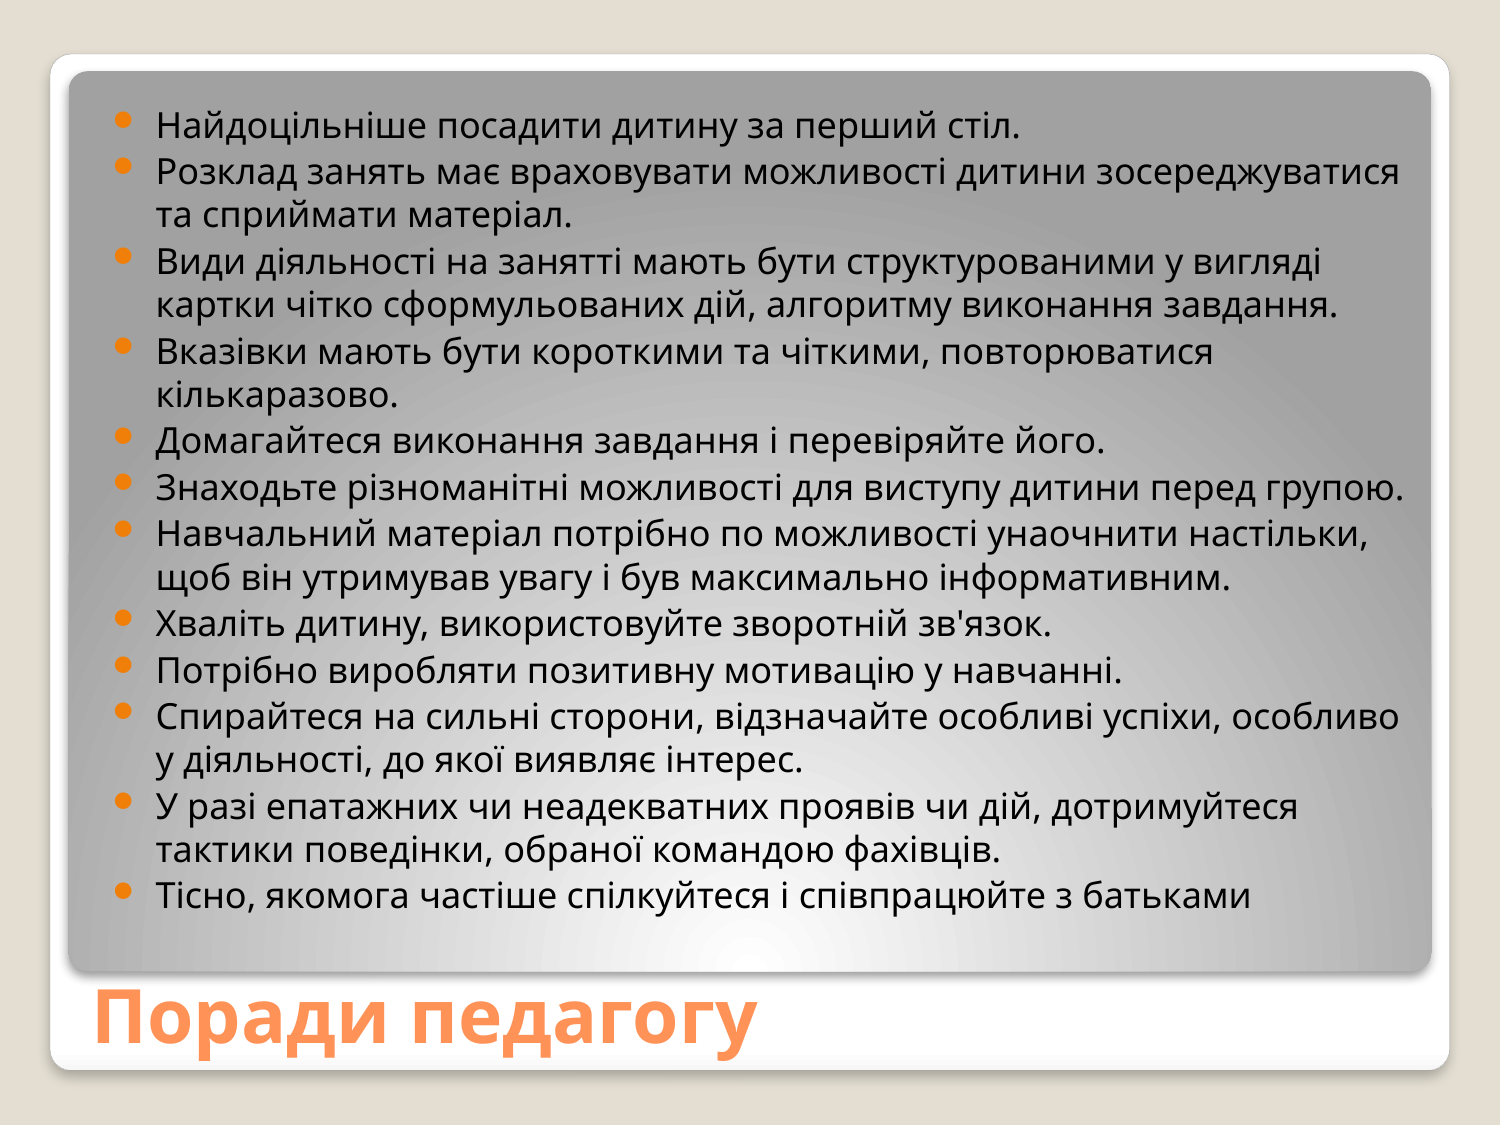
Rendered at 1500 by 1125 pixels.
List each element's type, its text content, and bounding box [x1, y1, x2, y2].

title Поради педагогу [76, 893, 1420, 1066]
list Найдоцільніше посадити дитину за перший стіл. Розклад занять має враховувати можливості дитини зосереджуватися та сприймати матеріал. Види діяльності на занятті мають бути структурованими у вигляді картки чітко сформульованих дій, алгоритму виконання завдання. Вказівки мають бути короткими та чіткими, повторюватися кількаразово. Домагайтеся виконання завдання і перевіряйте його. Знаходьте різноманітні можливості для виступу дитини перед групою. Навчальний матеріал потрібно по можливості унаочнити настільки, щоб він утримував увагу і був максимально інформативним. Хваліть дитину, використовуйте зворотній зв'язок. Потрібно виробляти позитивну мотивацію у навчанні. Спирайтеся на сильні сторони, відзначайте особливі успіхи, особливо у діяльності, до якої виявляє інтерес. У разі епатажних чи неадекватних проявів чи дій, дотримуйтеся тактики поведінки, обраної командою фахівців. Тісно, якомога частіше спілкуйтеся і співпрацюйте з батьками [82, 86, 1425, 953]
